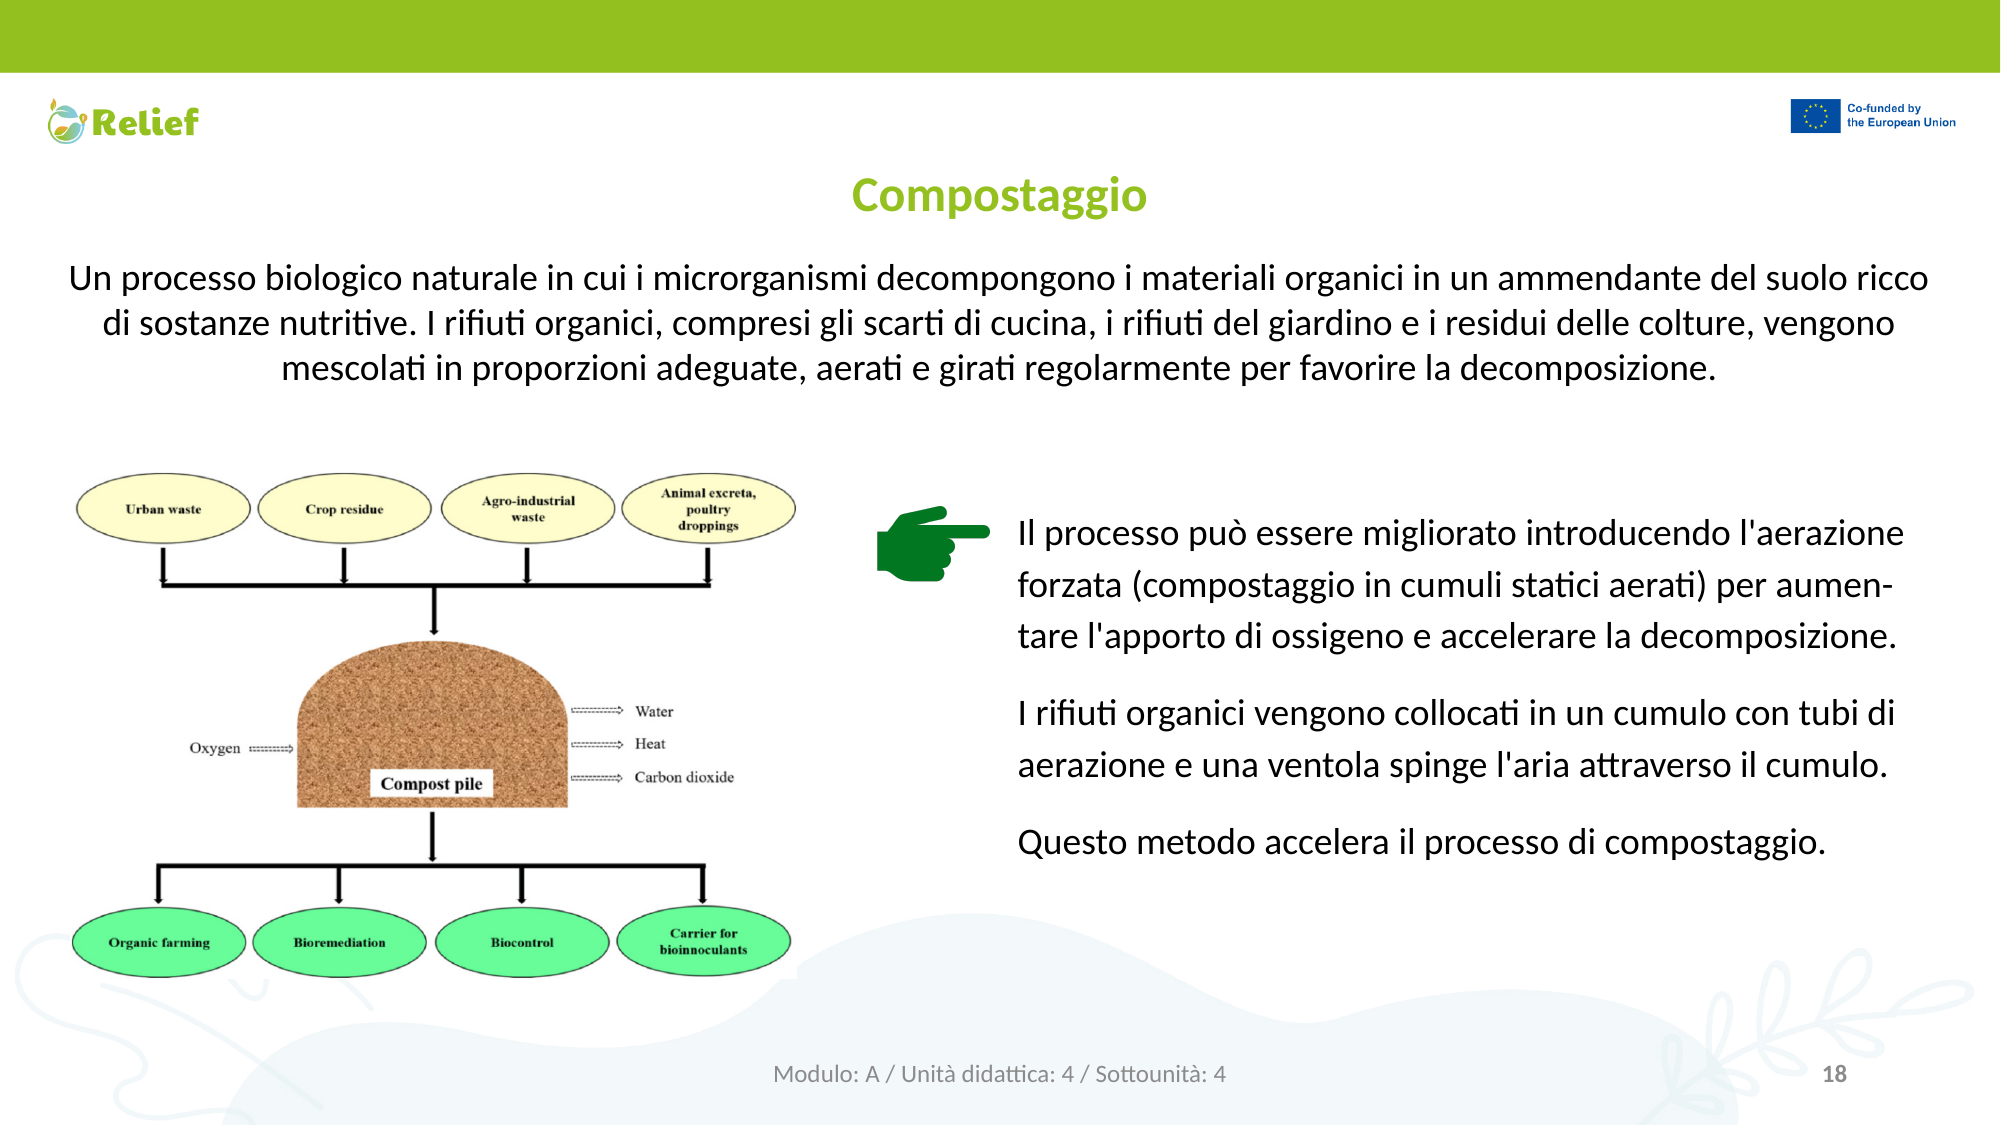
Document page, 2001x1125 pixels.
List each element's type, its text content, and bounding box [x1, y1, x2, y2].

text_box Compostaggio [22, 154, 1978, 229]
text_box Il processo può essere migliorato introducendo l'aerazione forzata (compostaggio in cumuli statici aerati) per aumen-tare l'apporto di ossigeno e accelerare la decomposizione. I rifiuti organici vengono collocati in un cumulo con tubi di aerazione e una ventola spinge l'aria attraverso il cumulo. Questo metodo accelera il processo di compostaggio. [1002, 493, 1930, 869]
text_box Un processo biologico naturale in cui i microrganismi decompongono i materiali organici in un ammendante del suolo ricco di sostanze nutritive. I rifiuti organici, compresi gli scarti di cucina, i rifiuti del giardino e i residui delle colture, vengono mescolati in proporzioni adeguate, aerati e girati regolarmente per favorire la decomposizione. [47, 245, 1953, 396]
footer Modulo: A / Unità didattica: 4 / Sottounità: 4 [22, 1023, 1978, 1122]
picture [0, 0, 2001, 1125]
